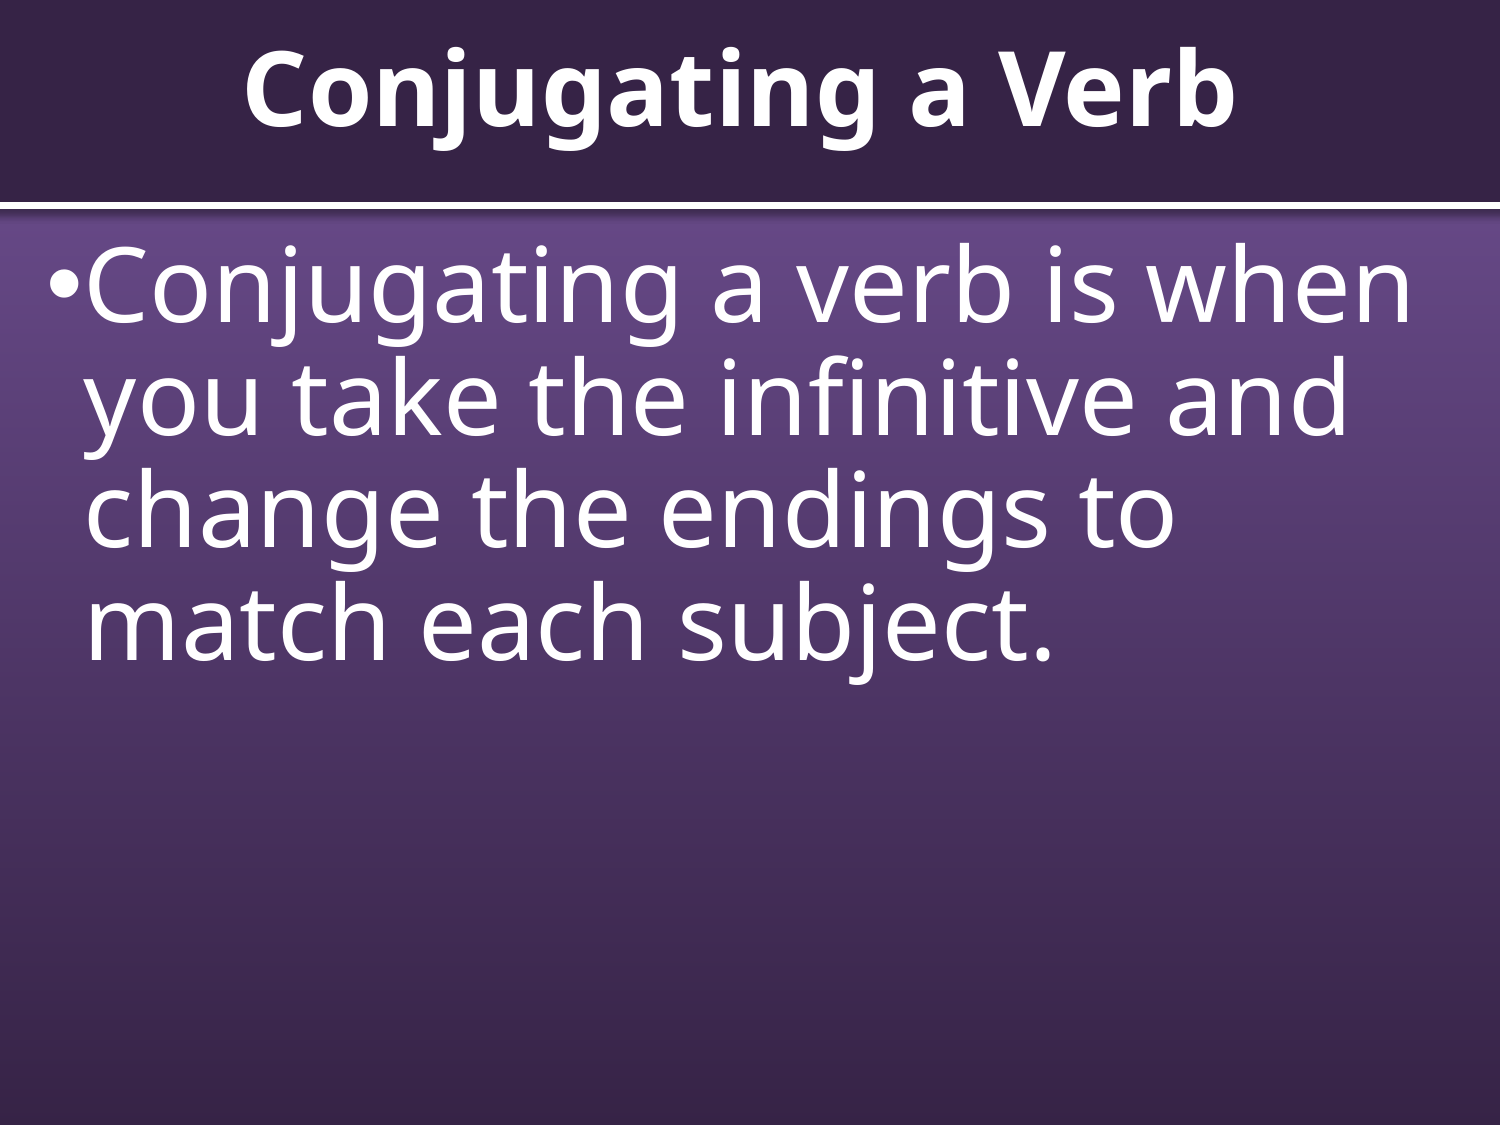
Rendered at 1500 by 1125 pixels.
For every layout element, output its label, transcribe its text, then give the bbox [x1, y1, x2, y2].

list Conjugating a verb is when you take the infinitive and change the endings to match each subject. [31, 224, 1476, 1099]
title Conjugating a Verb [0, 0, 1500, 209]
